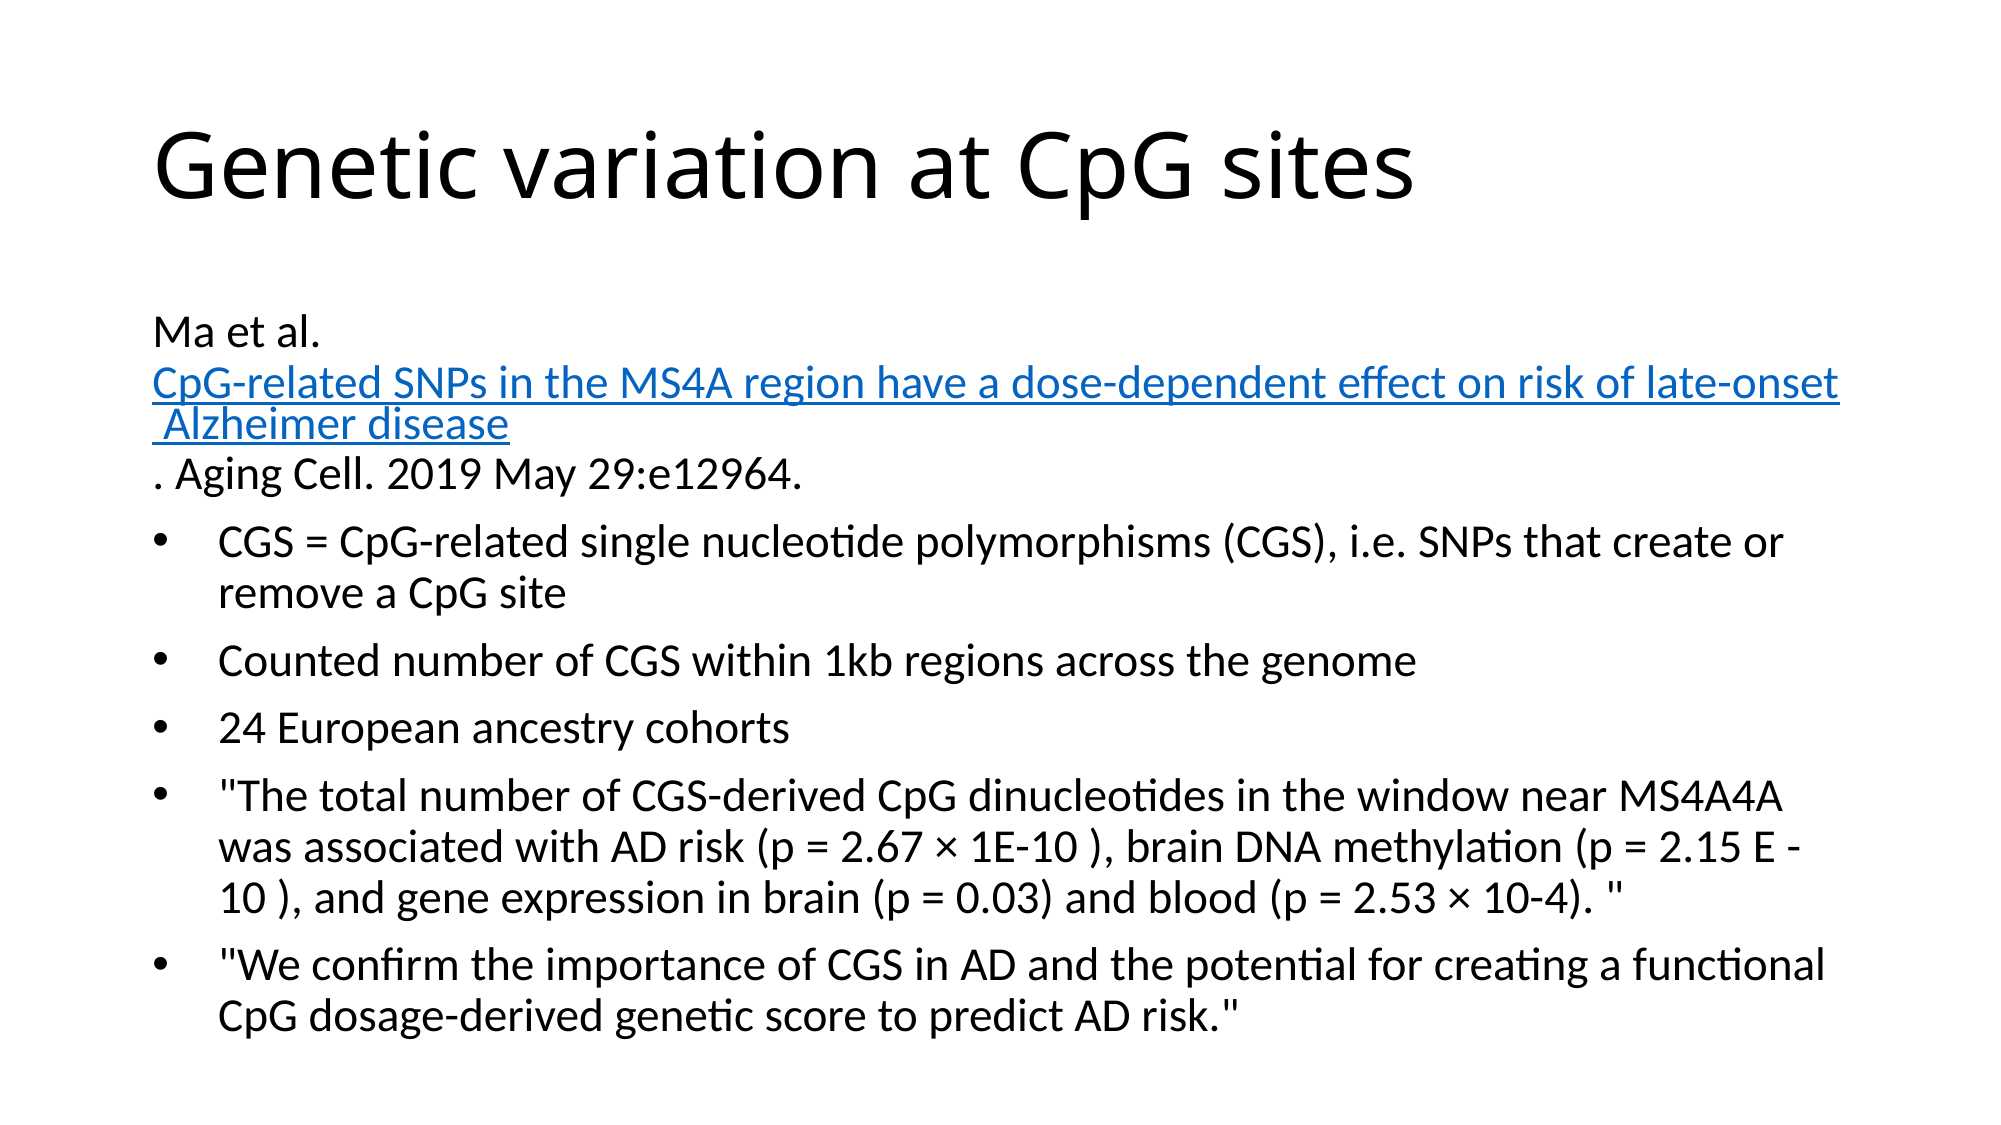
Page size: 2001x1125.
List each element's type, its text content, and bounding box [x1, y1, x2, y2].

title Genetic variation at CpG sites [137, 59, 1863, 278]
list Ma et al. CpG-related SNPs in the MS4A region have a dose-dependent effect on risk of late-onset Alzheimer disease. Aging Cell. 2019 May 29:e12964. CGS = CpG-related single nucleotide polymorphisms (CGS), i.e. SNPs that create or remove a CpG site Counted number of CGS within 1kb regions across the genome 24 European ancestry cohorts "The total number of CGS-derived CpG dinucleotides in the window near MS4A4A was associated with AD risk (p = 2.67 × 1E-10 ), brain DNA methylation (p = 2.15 E -10 ), and gene expression in brain (p = 0.03) and blood (p = 2.53 × 10-4). " "We confirm the importance of CGS in AD and the potential for creating a functional CpG dosage-derived genetic score to predict AD risk." [137, 299, 1863, 1014]
